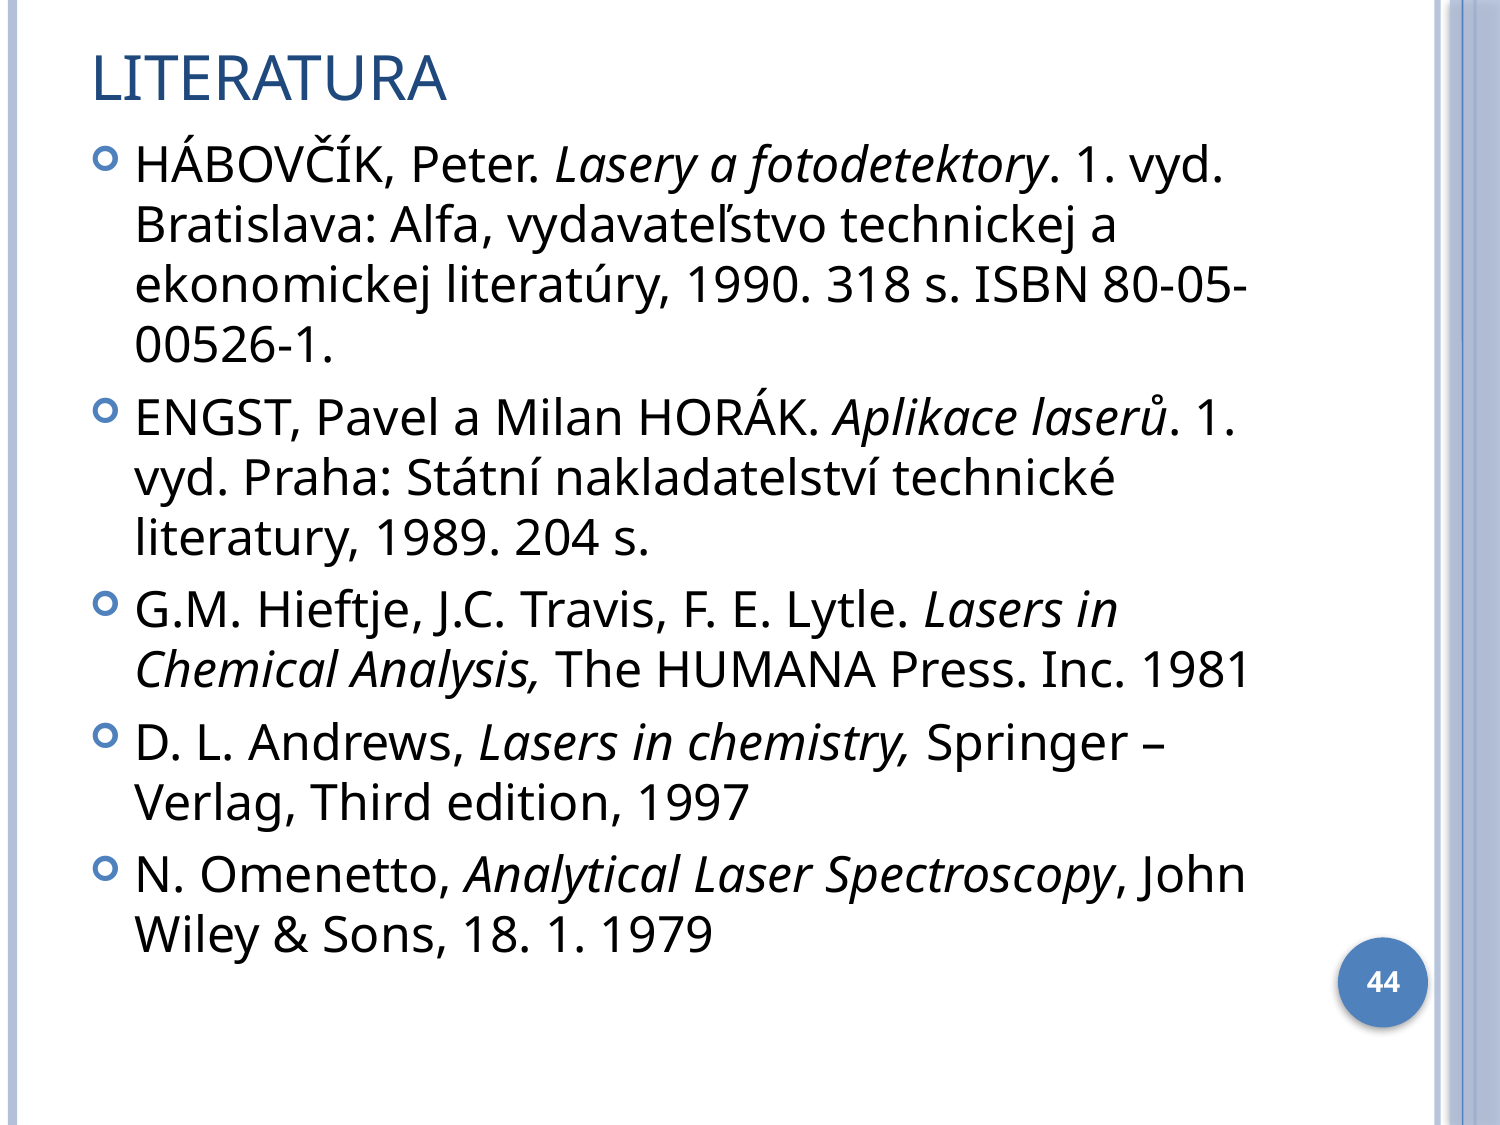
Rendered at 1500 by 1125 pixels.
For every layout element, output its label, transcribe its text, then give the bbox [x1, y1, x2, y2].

slide_number 44 [1333, 940, 1434, 1027]
text_box Literatura [75, 30, 463, 121]
list HÁBOVČÍK, Peter. Lasery a fotodetektory. 1. vyd. Bratislava: Alfa, vydavateľstvo technickej a ekonomickej literatúry, 1990. 318 s. ISBN 80-05-00526-1. ENGST, Pavel a Milan HORÁK. Aplikace laserů. 1. vyd. Praha: Státní nakladatelství technické literatury, 1989. 204 s. G.M. Hieftje, J.C. Travis, F. E. Lytle. Lasers in Chemical Analysis, The HUMANA Press. Inc. 1981 D. L. Andrews, Lasers in chemistry, Springer – Verlag, Third edition, 1997 N. Omenetto, Analytical Laser Spectroscopy, John Wiley & Sons, 18. 1. 1979 [75, 125, 1300, 1047]
